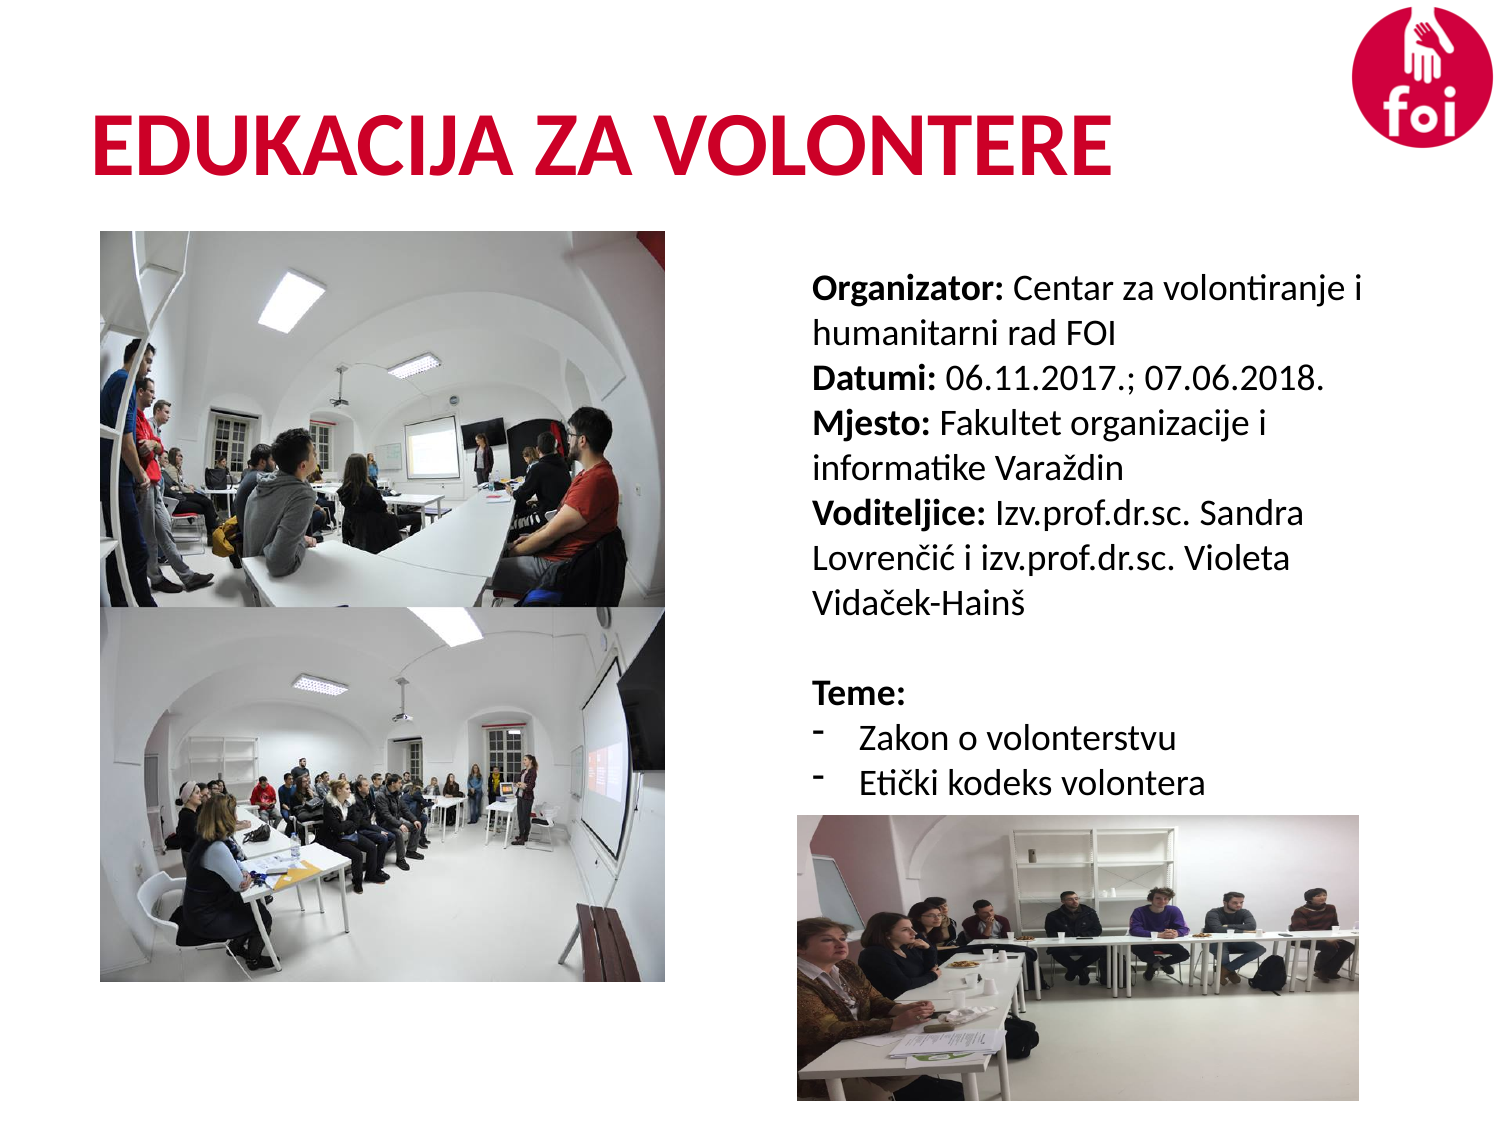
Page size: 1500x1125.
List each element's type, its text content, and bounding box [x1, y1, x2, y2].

title EDUKACIJA ZA VOLONTERE [75, 45, 1425, 233]
picture [100, 231, 665, 982]
picture [796, 815, 1359, 1101]
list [1345, 0, 1500, 156]
text_box Organizator: Centar za volontiranje i humanitarni rad FOI Datumi: 06.11.2017.; 07.06.2018. Mjesto: Fakultet organizacije i informatike Varaždin Voditeljice: Izv.prof.dr.sc. Sandra Lovrenčić i izv.prof.dr.sc. Violeta Vidaček-Hainš Teme: Zakon o volonterstvu Etički kodeks volontera [797, 255, 1388, 811]
